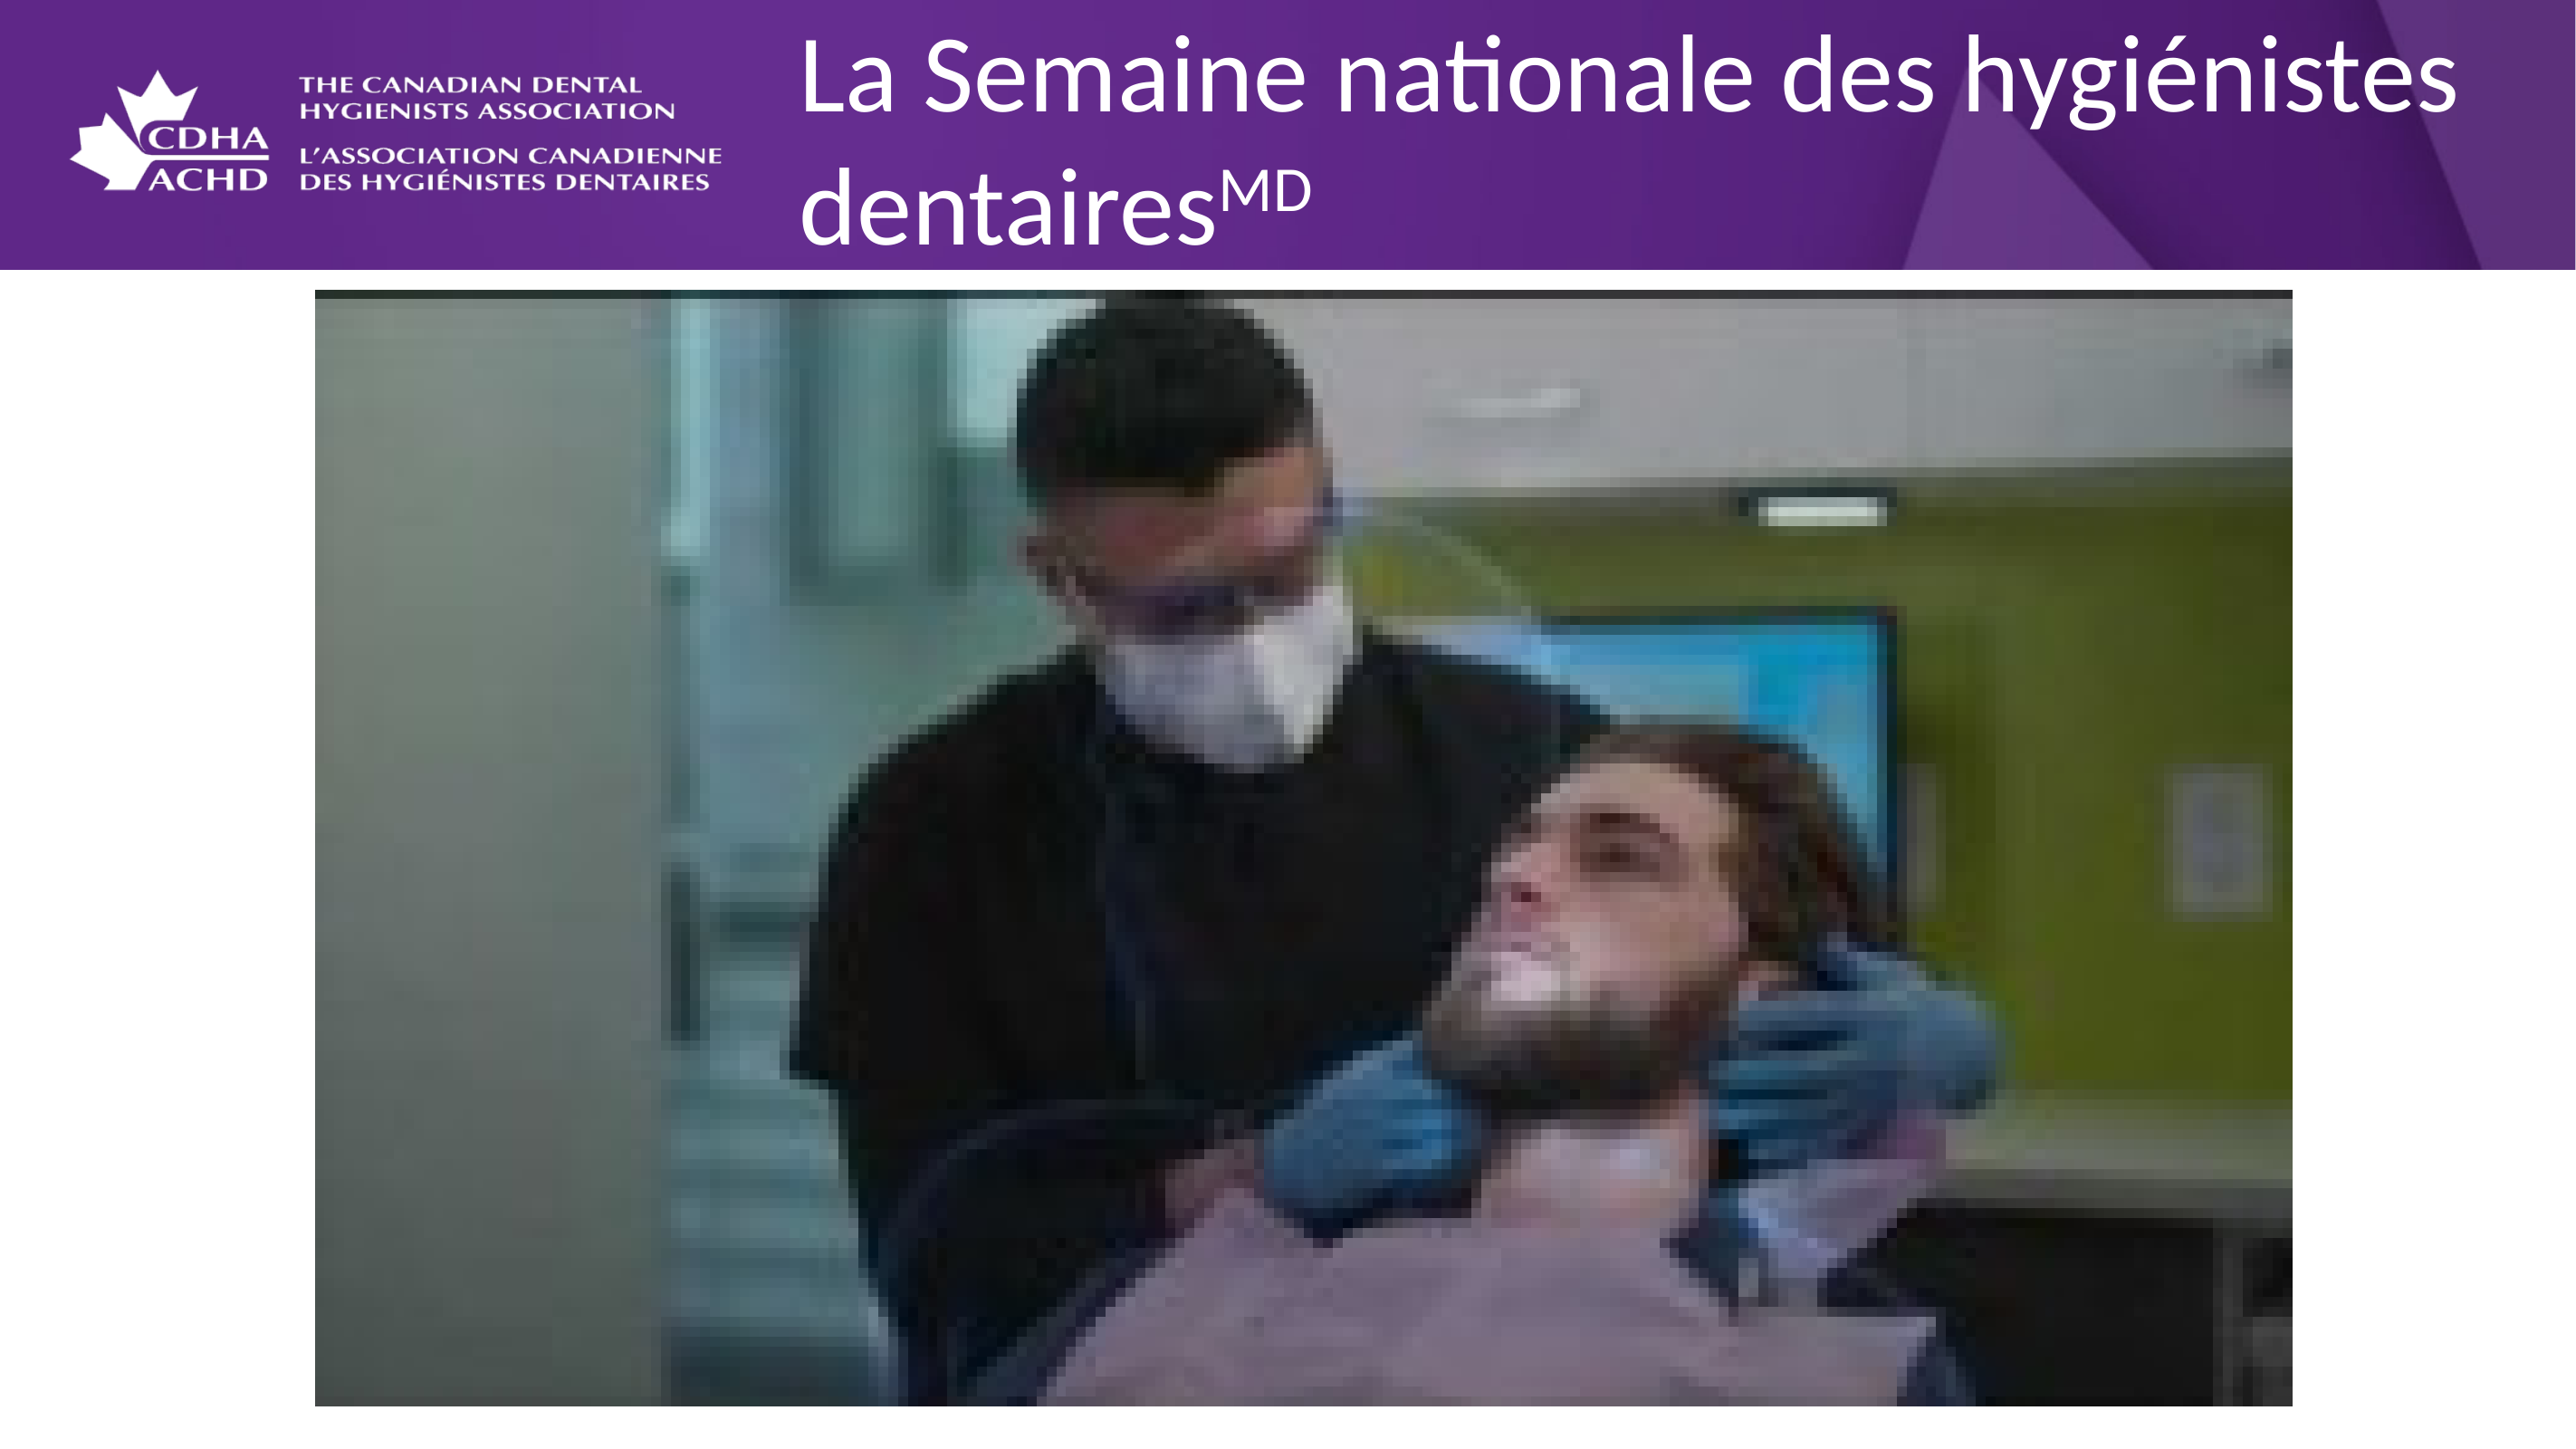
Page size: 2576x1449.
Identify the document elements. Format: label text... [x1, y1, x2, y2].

text_box La Semaine nationale des hygiénistes dentairesMD [785, 36, 2529, 233]
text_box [314, 289, 2294, 1407]
picture [0, 0, 2576, 270]
